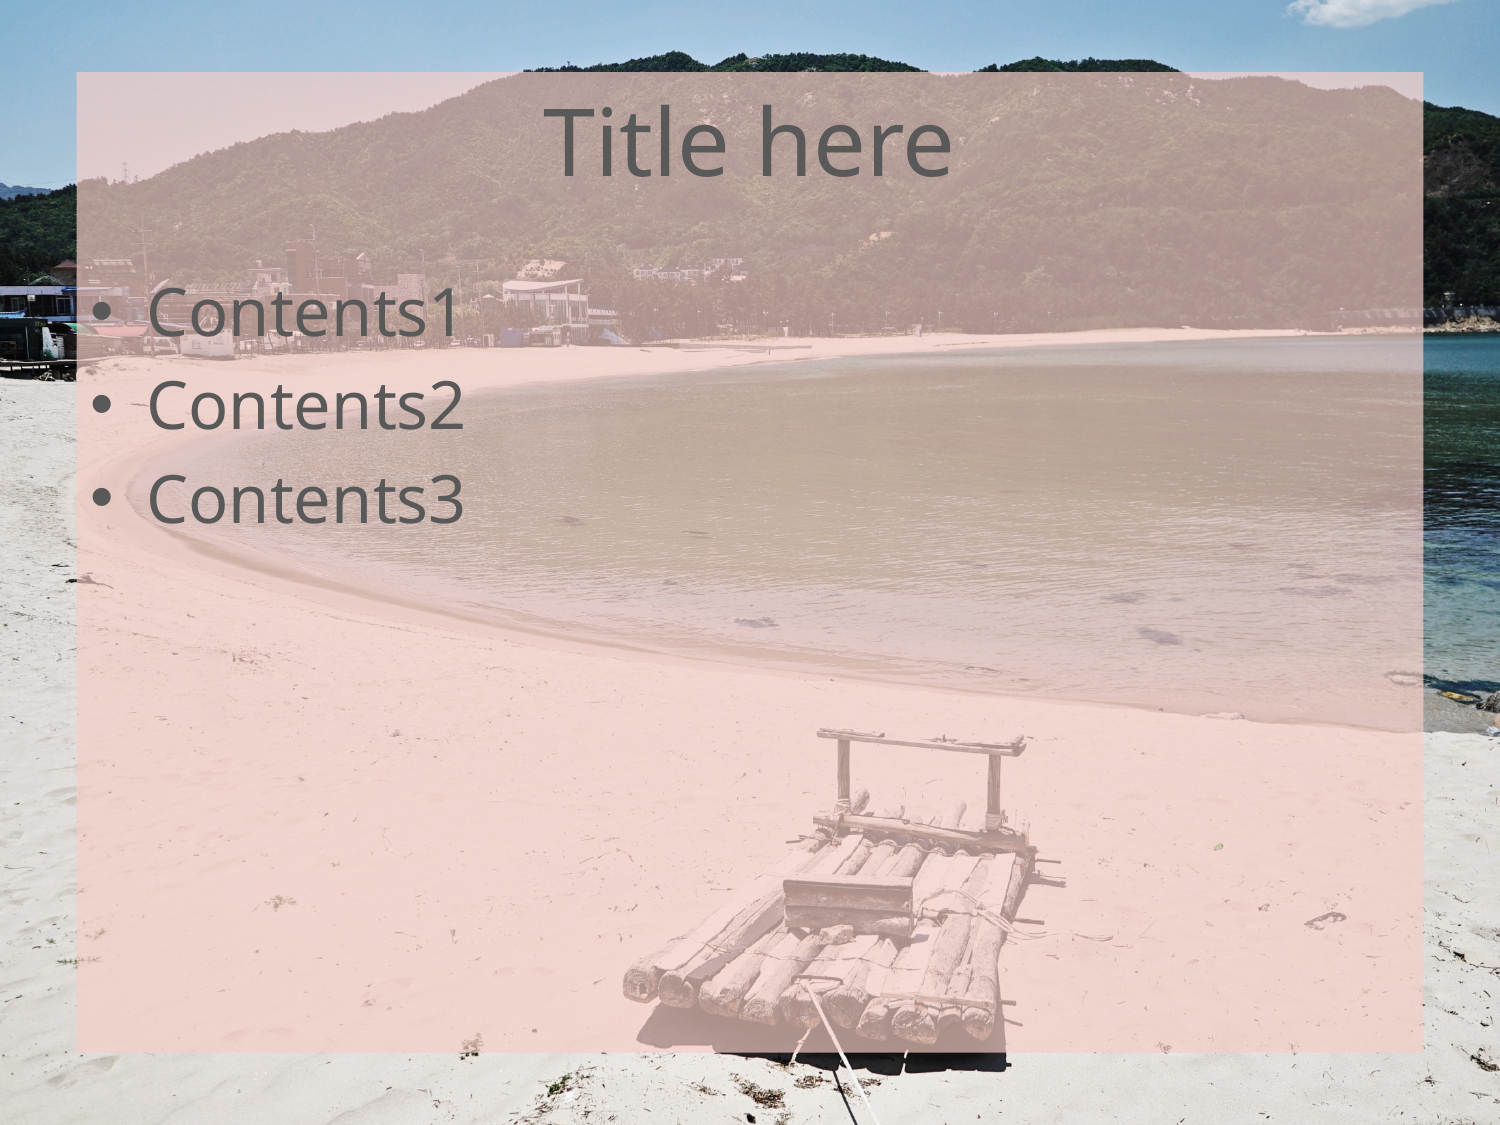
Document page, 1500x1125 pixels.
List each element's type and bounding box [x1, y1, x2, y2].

text_box [0, 0, 1500, 1125]
